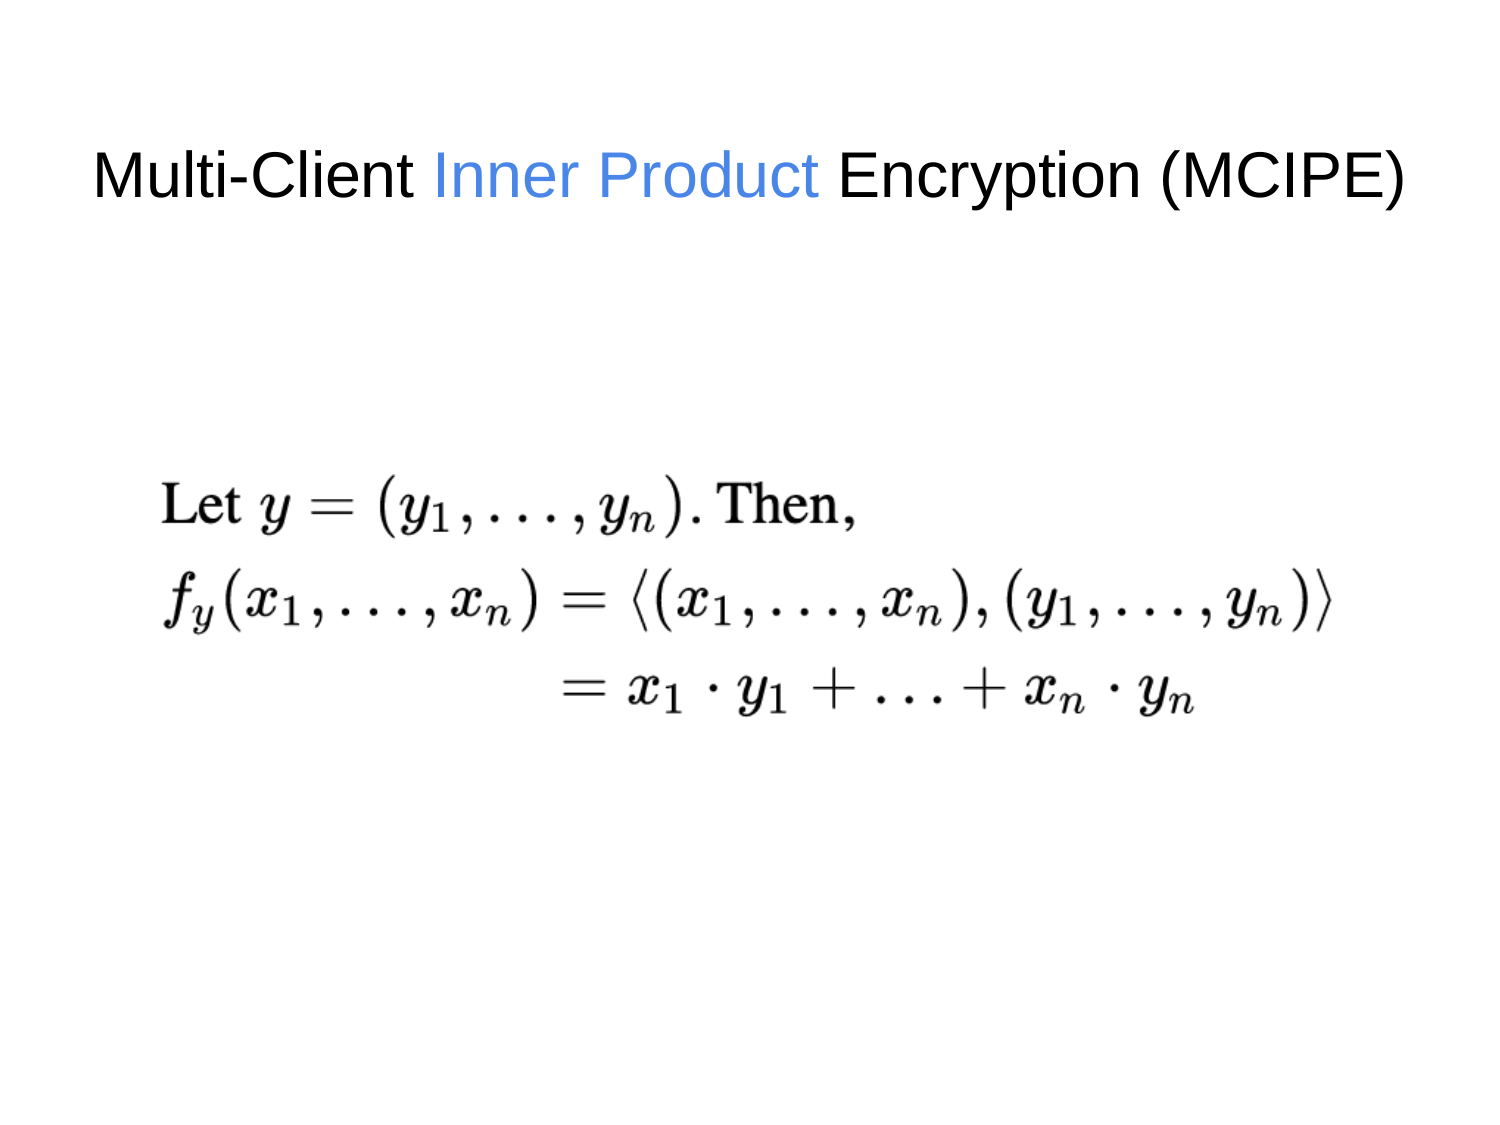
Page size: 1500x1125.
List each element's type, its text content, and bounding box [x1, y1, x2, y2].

picture [161, 470, 1339, 722]
title Multi-Client Inner Product Encryption (MCIPE) [0, 117, 1500, 238]
